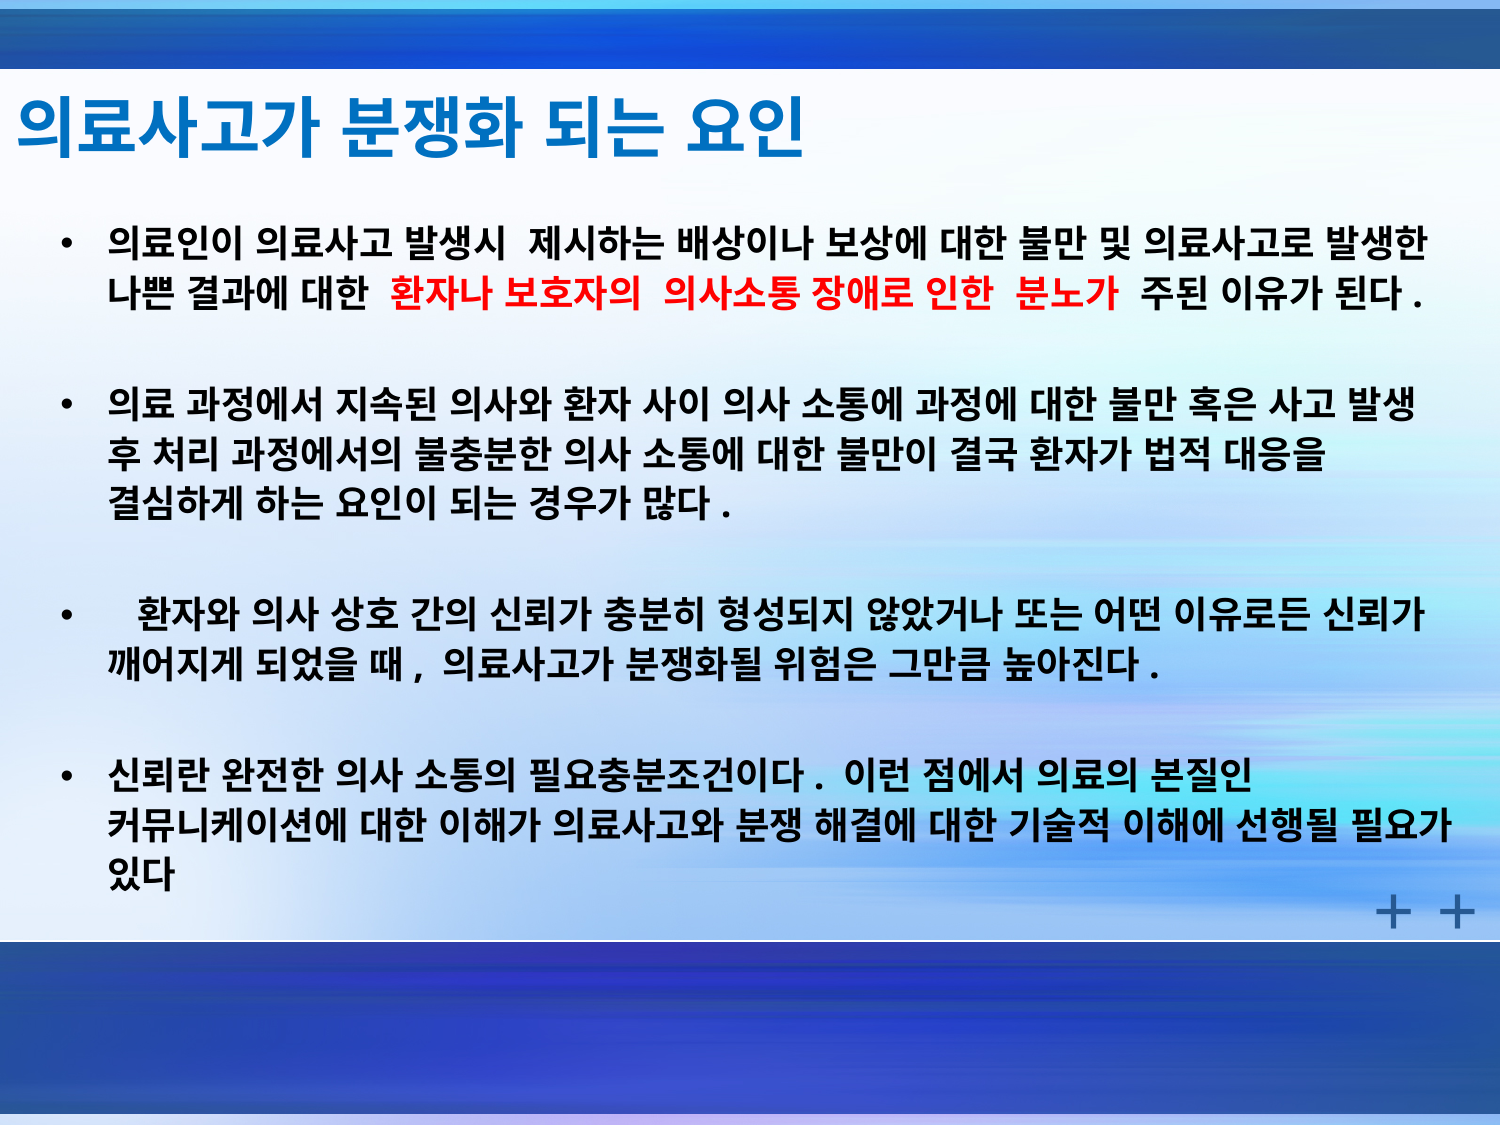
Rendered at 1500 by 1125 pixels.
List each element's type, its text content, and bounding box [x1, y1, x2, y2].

picture [0, 185, 1500, 1125]
title 의료사고가 분쟁화 되는 요인 [0, 66, 1500, 185]
picture [0, 0, 1500, 66]
list 의료인이 의료사고 발생시 제시하는 배상이나 보상에 대한 불만 및 의료사고로 발생한 나쁜 결과에 대한 환자나 보호자의 의사소통 장애로 인한 분노가 주된 이유가 된다. 의료 과정에서 지속된 의사와 환자 사이 의사 소통에 과정에 대한 불만 혹은 사고 발생 후 처리 과정에서의 불충분한 의사 소통에 대한 불만이 결국 환자가 법적 대응을 결심하게 하는 요인이 되는 경우가 많다. 환자와 의사 상호 간의 신뢰가 충분히 형성되지 않았거나 또는 어떤 이유로든 신뢰가 깨어지게 되었을 때, 의료사고가 분쟁화될 위험은 그만큼 높아진다. 신뢰란 완전한 의사 소통의 필요충분조건이다. 이런 점에서 의료의 본질인 커뮤니케이션에 대한 이해가 의료사고와 분쟁 해결에 대한 기술적 이해에 선행될 필요가 있다 [0, 208, 1471, 832]
